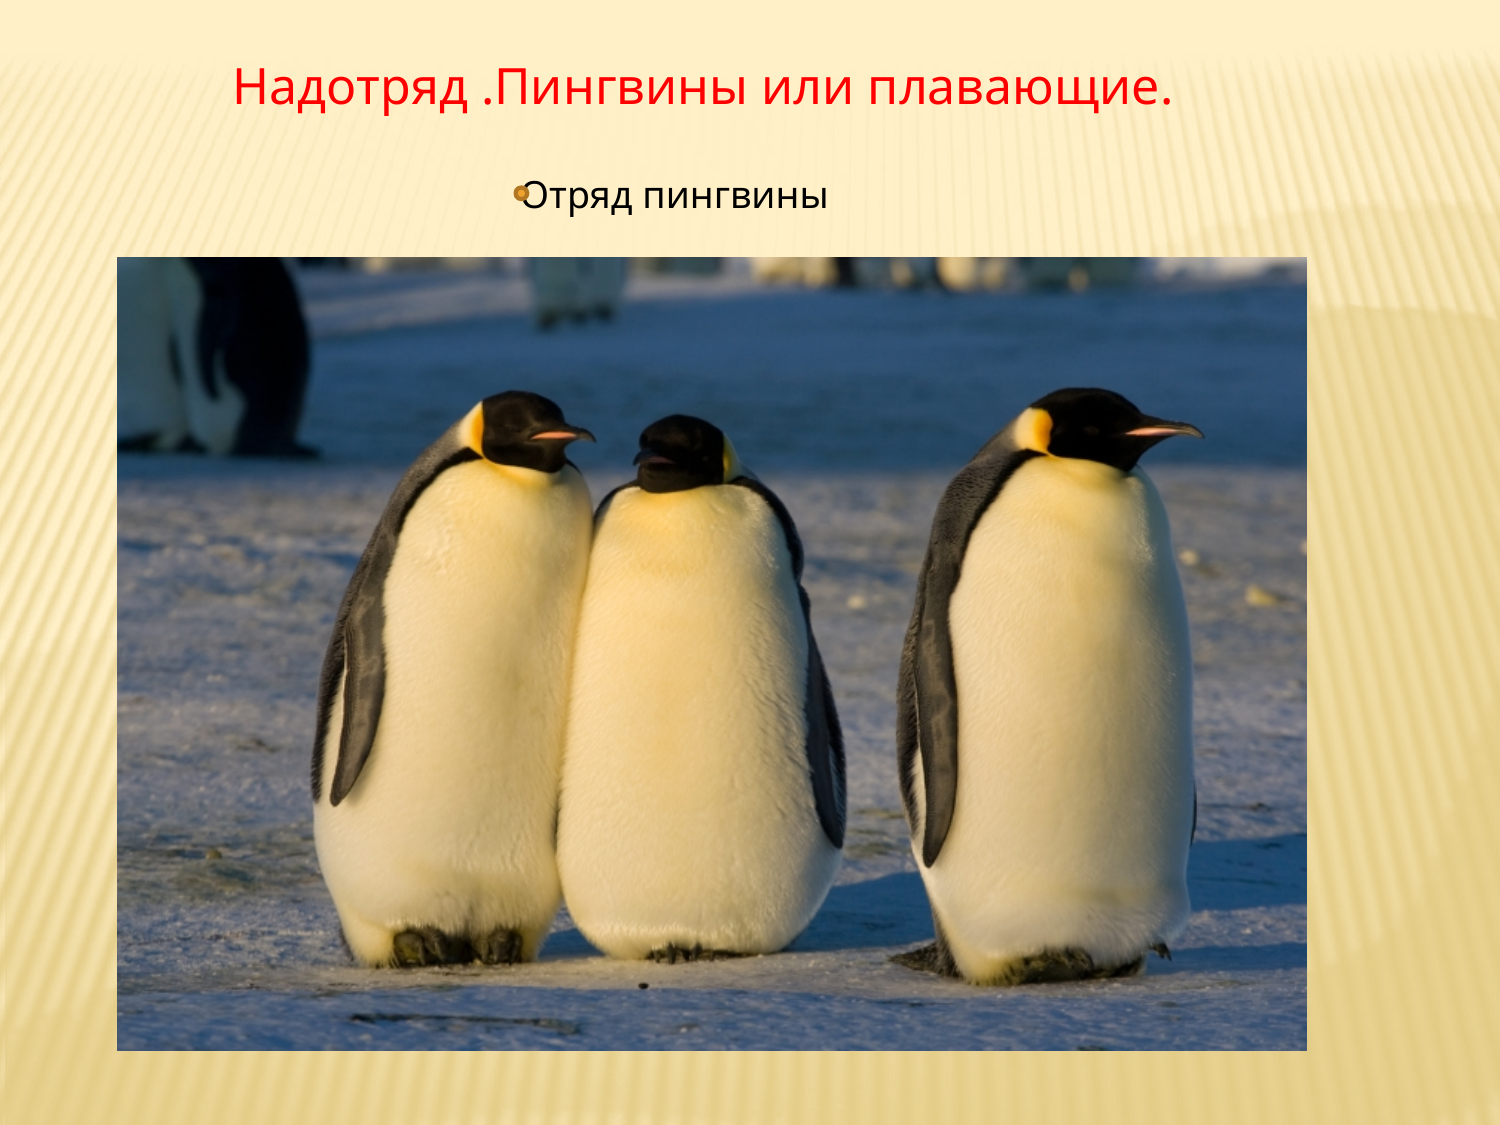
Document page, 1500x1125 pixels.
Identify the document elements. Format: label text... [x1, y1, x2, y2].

text_box Надотряд .Пингвины или плавающие. [218, 46, 1189, 122]
text_box Отряд пингвины [505, 163, 854, 224]
text_box [513, 185, 530, 202]
picture [116, 257, 1308, 1051]
